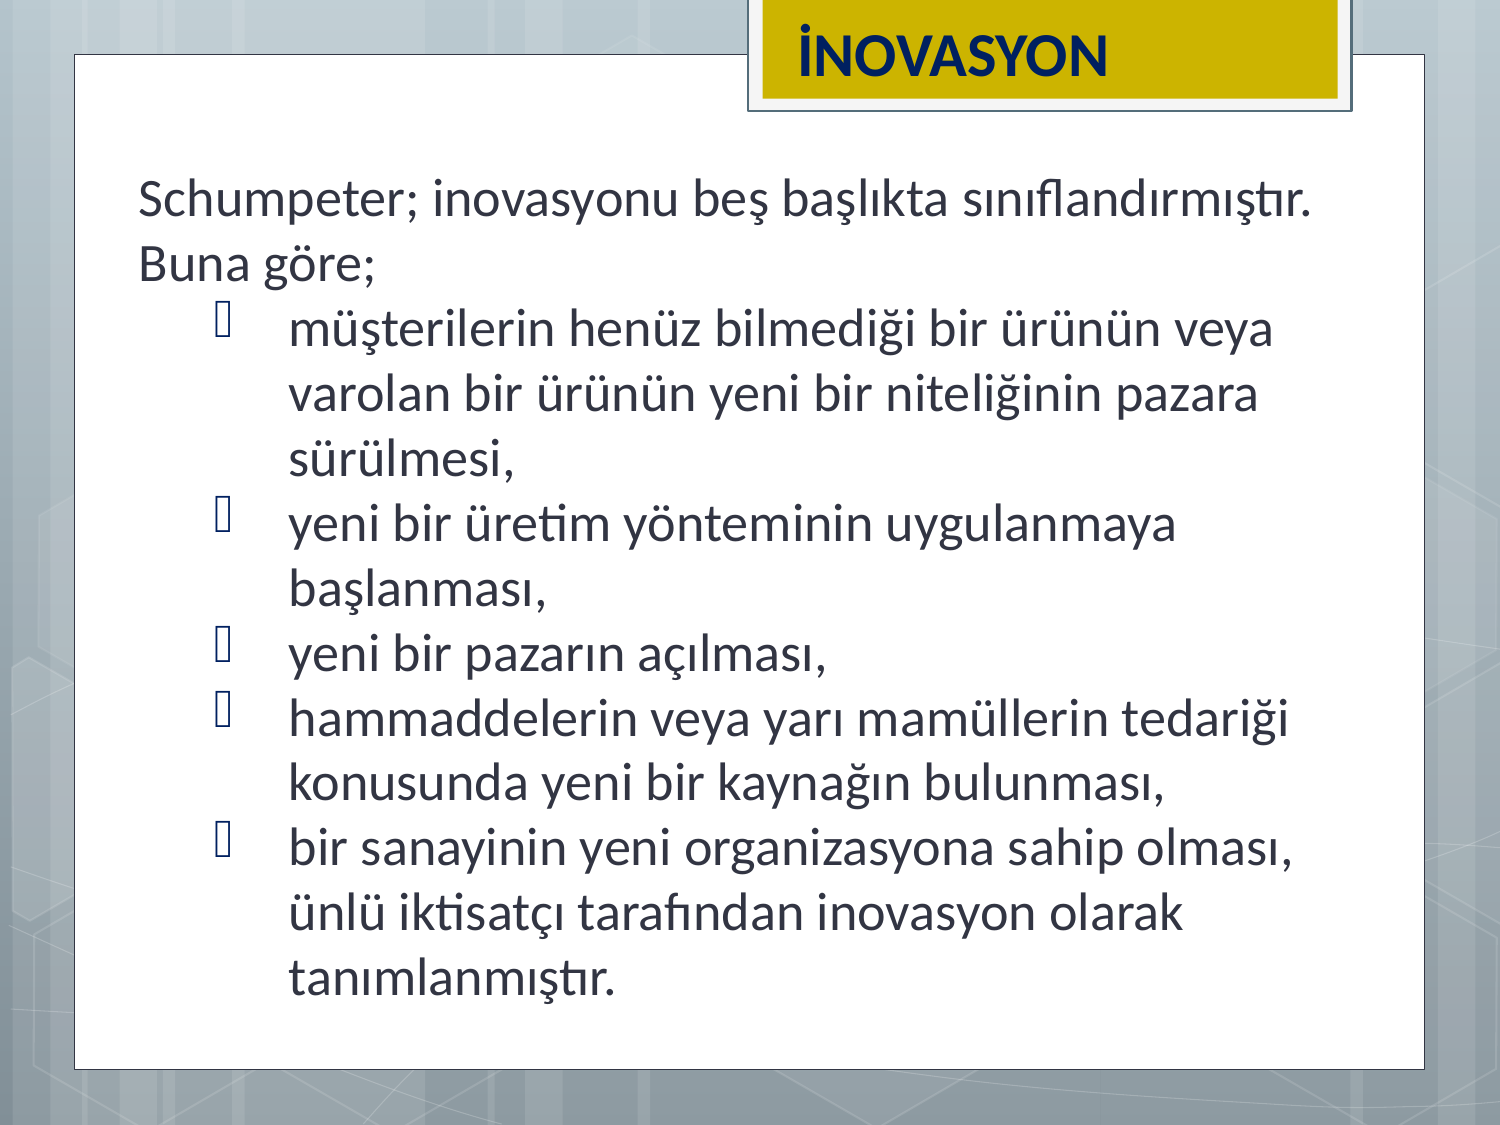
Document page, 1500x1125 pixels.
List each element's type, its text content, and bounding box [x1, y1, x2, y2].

text_box Schumpeter; inovasyonu beş başlıkta sınıflandırmıştır. Buna göre; müşterilerin henüz bilmediği bir ürünün veya varolan bir ürünün yeni bir niteliğinin pazara sürülmesi, yeni bir üretim yönteminin uygulanmaya başlanması, yeni bir pazarın açılması, hammaddelerin veya yarı mamüllerin tedariği konusunda yeni bir kaynağın bulunması, bir sanayinin yeni organizasyona sahip olması, ünlü iktisatçı tarafından inovasyon olarak tanımlanmıştır. [123, 154, 1376, 1014]
text_box İNOVASYON [782, 6, 1353, 97]
